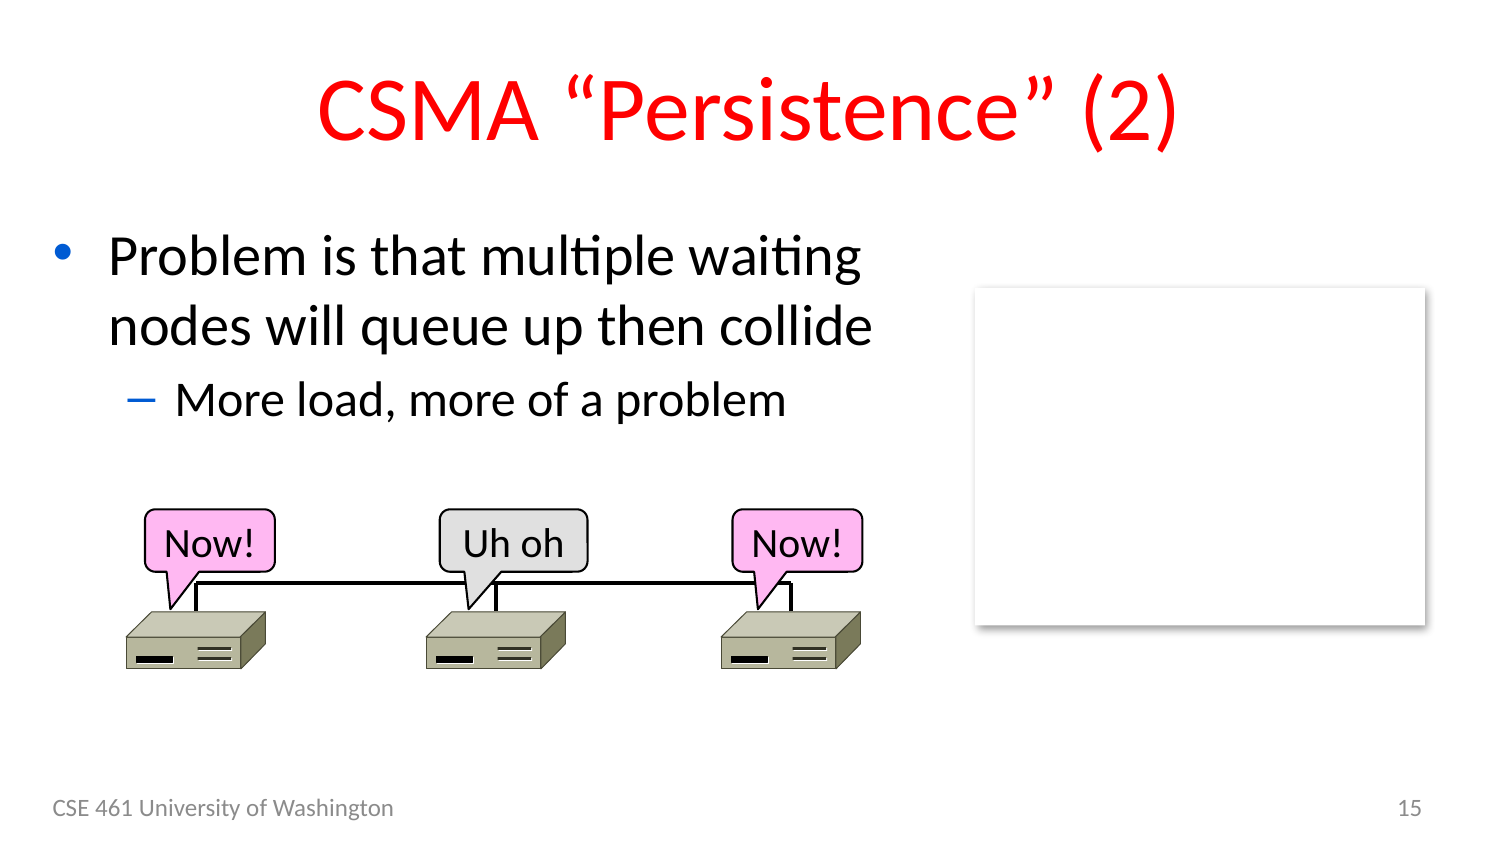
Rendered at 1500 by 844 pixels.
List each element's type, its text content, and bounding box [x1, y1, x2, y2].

list Problem is that multiple waiting nodes will queue up then collide More load, more of a problem [37, 209, 975, 760]
footer CSE 461 University of Washington [37, 784, 513, 830]
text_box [124, 509, 863, 671]
slide_number 15 [1087, 784, 1438, 830]
title CSMA “Persistence” (2) [37, 33, 1463, 175]
